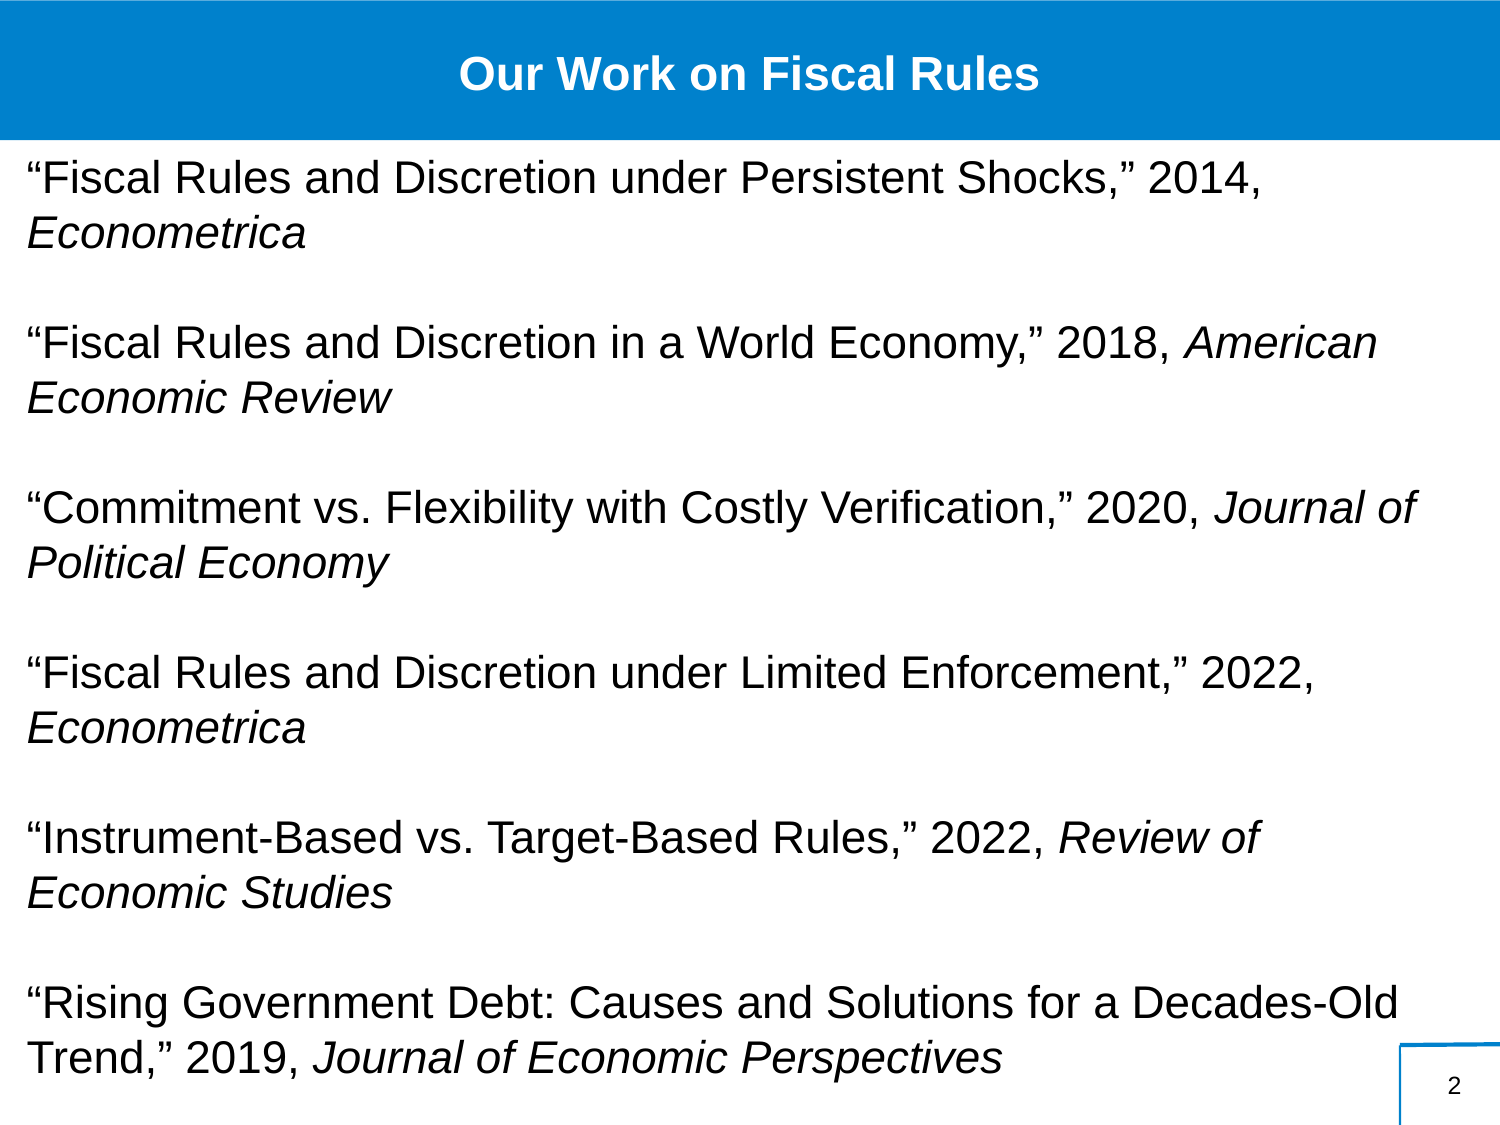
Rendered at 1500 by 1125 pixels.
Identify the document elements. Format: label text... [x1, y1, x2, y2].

slide_number 2 [1126, 1061, 1477, 1125]
title Our Work on Fiscal Rules [0, 17, 1500, 125]
text_box “Fiscal Rules and Discretion under Persistent Shocks,” 2014, Econometrica “Fiscal Rules and Discretion in a World Economy,” 2018, American Economic Review “Commitment vs. Flexibility with Costly Verification,” 2020, Journal of Political Economy “Fiscal Rules and Discretion under Limited Enforcement,” 2022, Econometrica “Instrument-Based vs. Target-Based Rules,” 2022, Review of Economic Studies “Rising Government Debt: Causes and Solutions for a Decades-Old Trend,” 2019, Journal of Economic Perspectives [11, 140, 1488, 1090]
